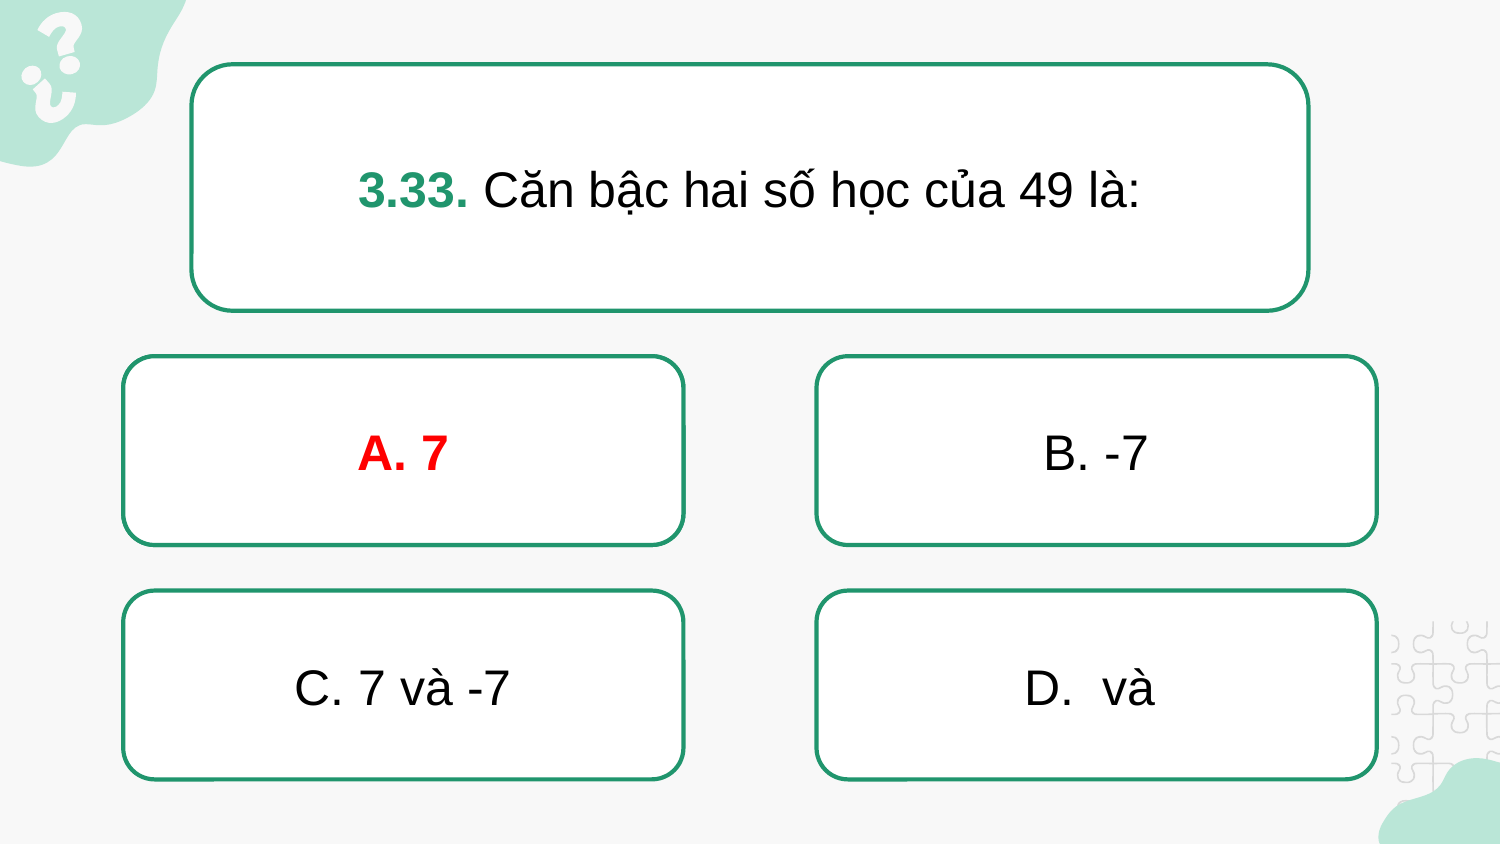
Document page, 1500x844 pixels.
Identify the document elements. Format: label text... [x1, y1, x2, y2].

text_box B. -7 [814, 354, 1379, 548]
text_box 3.33. Căn bậc hai số học của 49 là: [189, 62, 1311, 313]
text_box A. 7 [121, 354, 686, 548]
text_box C. 7 và -7 [121, 588, 686, 782]
